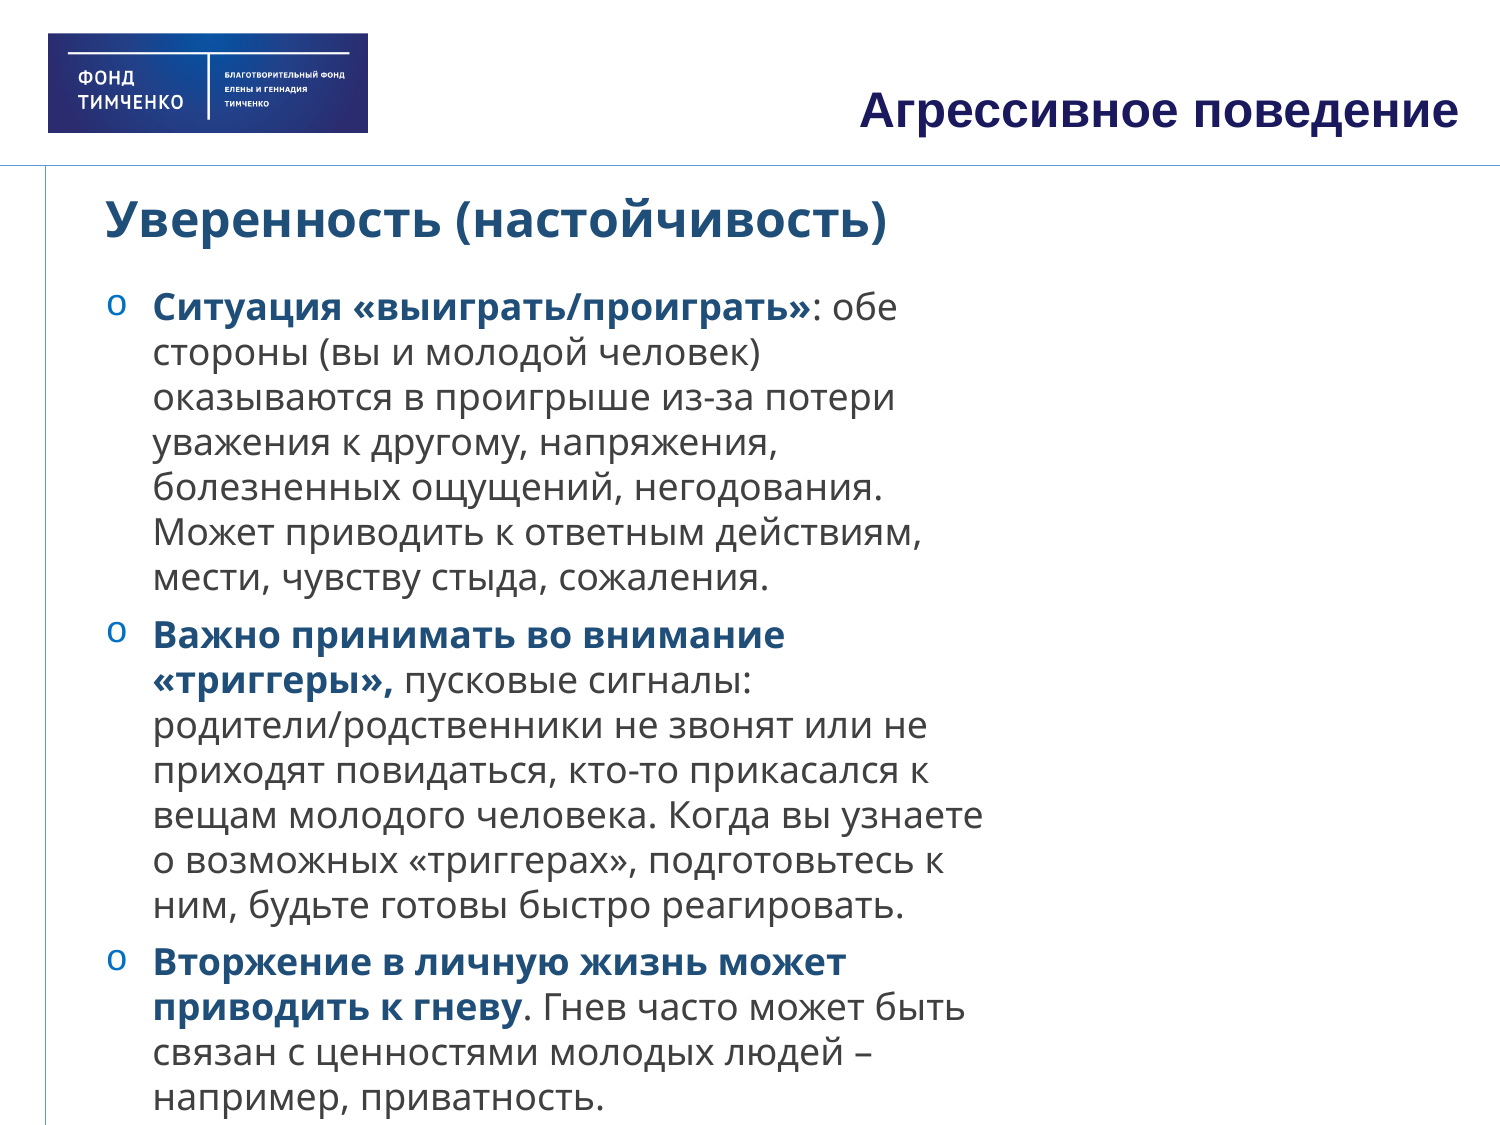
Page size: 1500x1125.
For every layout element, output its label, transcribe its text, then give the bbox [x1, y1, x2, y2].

text_box Ситуация «выиграть/проиграть»: обе стороны (вы и молодой человек) оказываются в проигрыше из-за потери уважения к другому, напряжения, болезненных ощущений, негодования. Может приводить к ответным действиям, мести, чувству стыда, сожаления. Важно принимать во внимание «триггеры», пусковые сигналы: родители/родственники не звонят или не приходят повидаться, кто-то прикасался к вещам молодого человека. Когда вы узнаете о возможных «триггерах», подготовьтесь к ним, будьте готовы быстро реагировать. Вторжение в личную жизнь может приводить к гневу. Гнев часто может быть связан с ценностями молодых людей – например, приватность. [90, 275, 1010, 1083]
text_box Уверенность (настойчивость) [90, 185, 1301, 256]
picture [48, 33, 368, 134]
text_box Агрессивное поведение [607, 69, 1475, 145]
